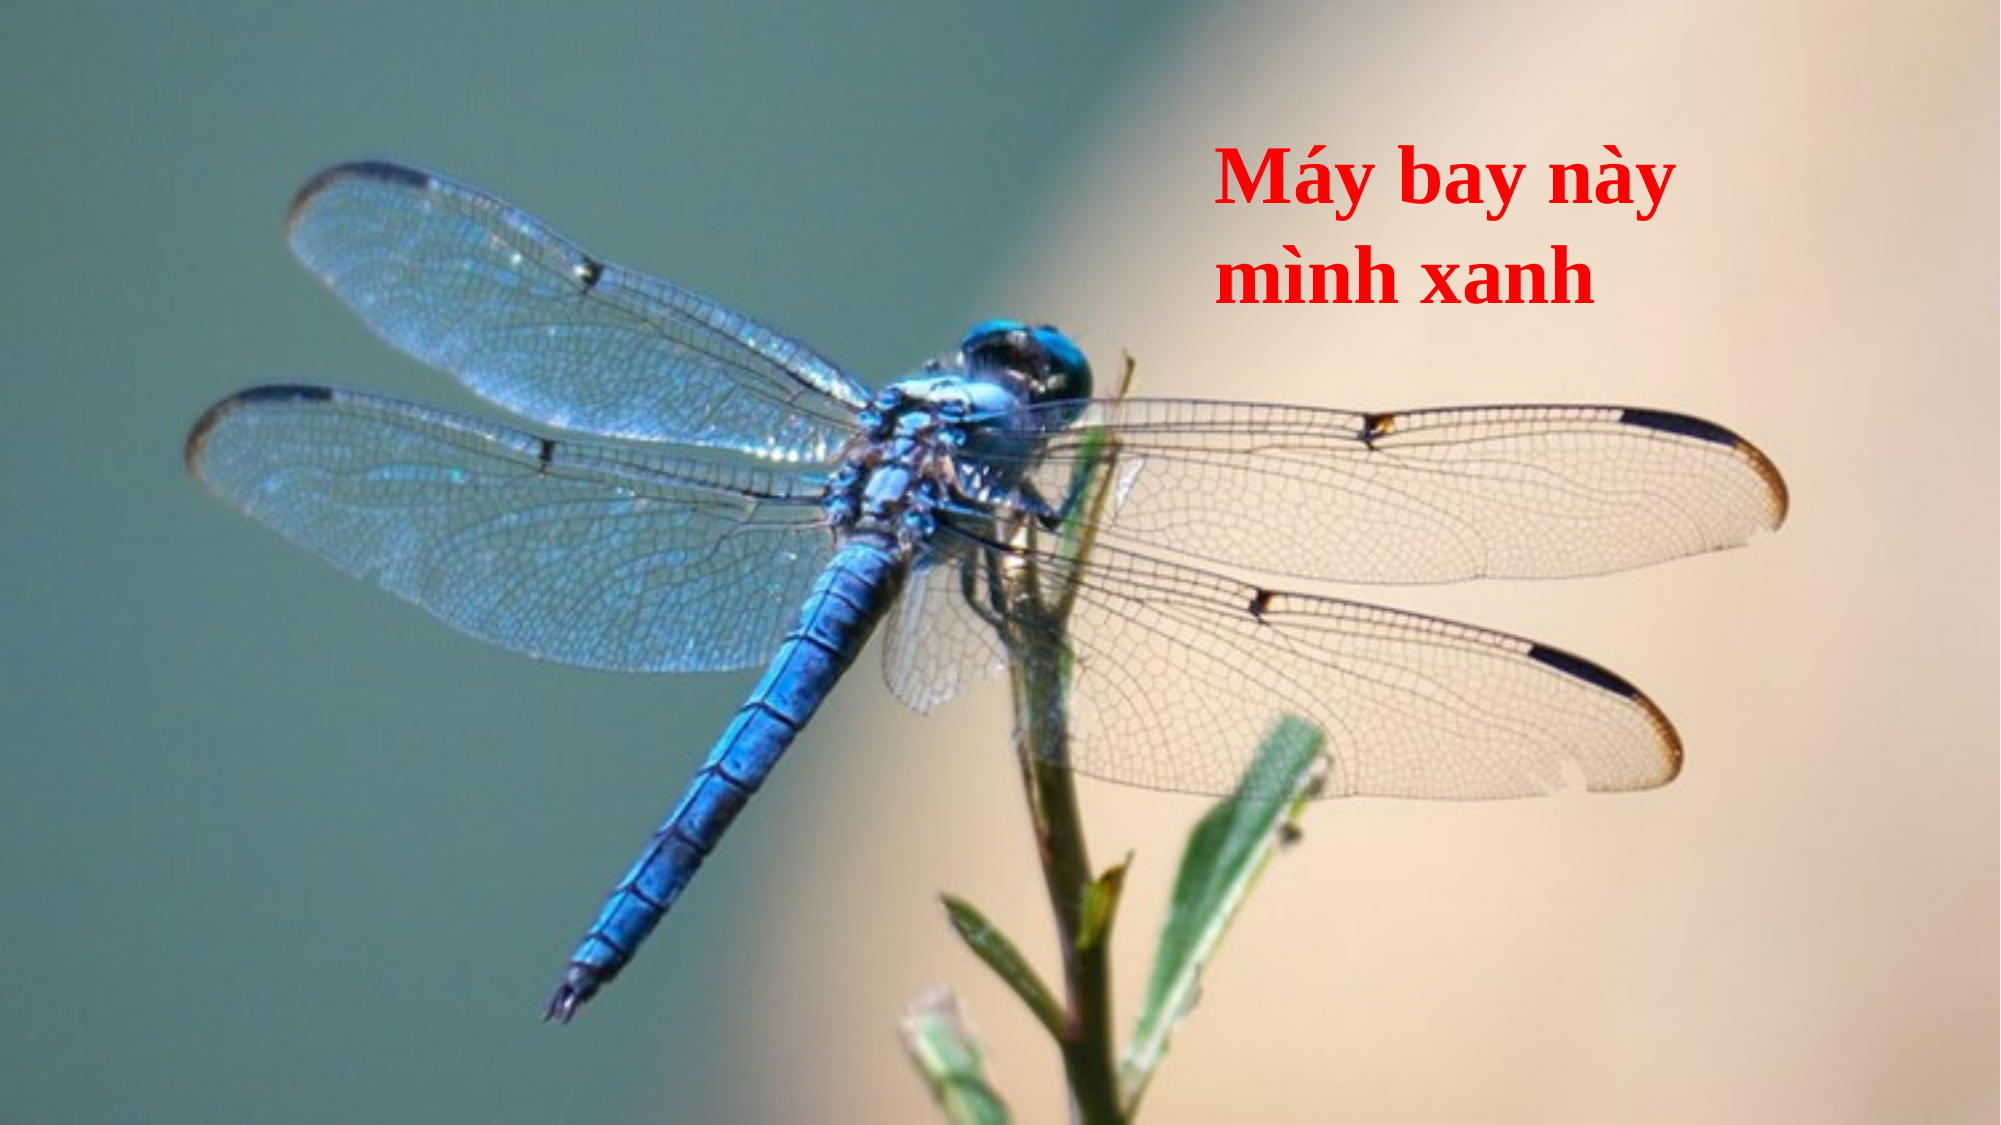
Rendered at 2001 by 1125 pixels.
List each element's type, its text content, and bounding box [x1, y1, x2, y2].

picture [0, 0, 2001, 1125]
text_box Máy bay này mình xanh [1200, 112, 1700, 328]
